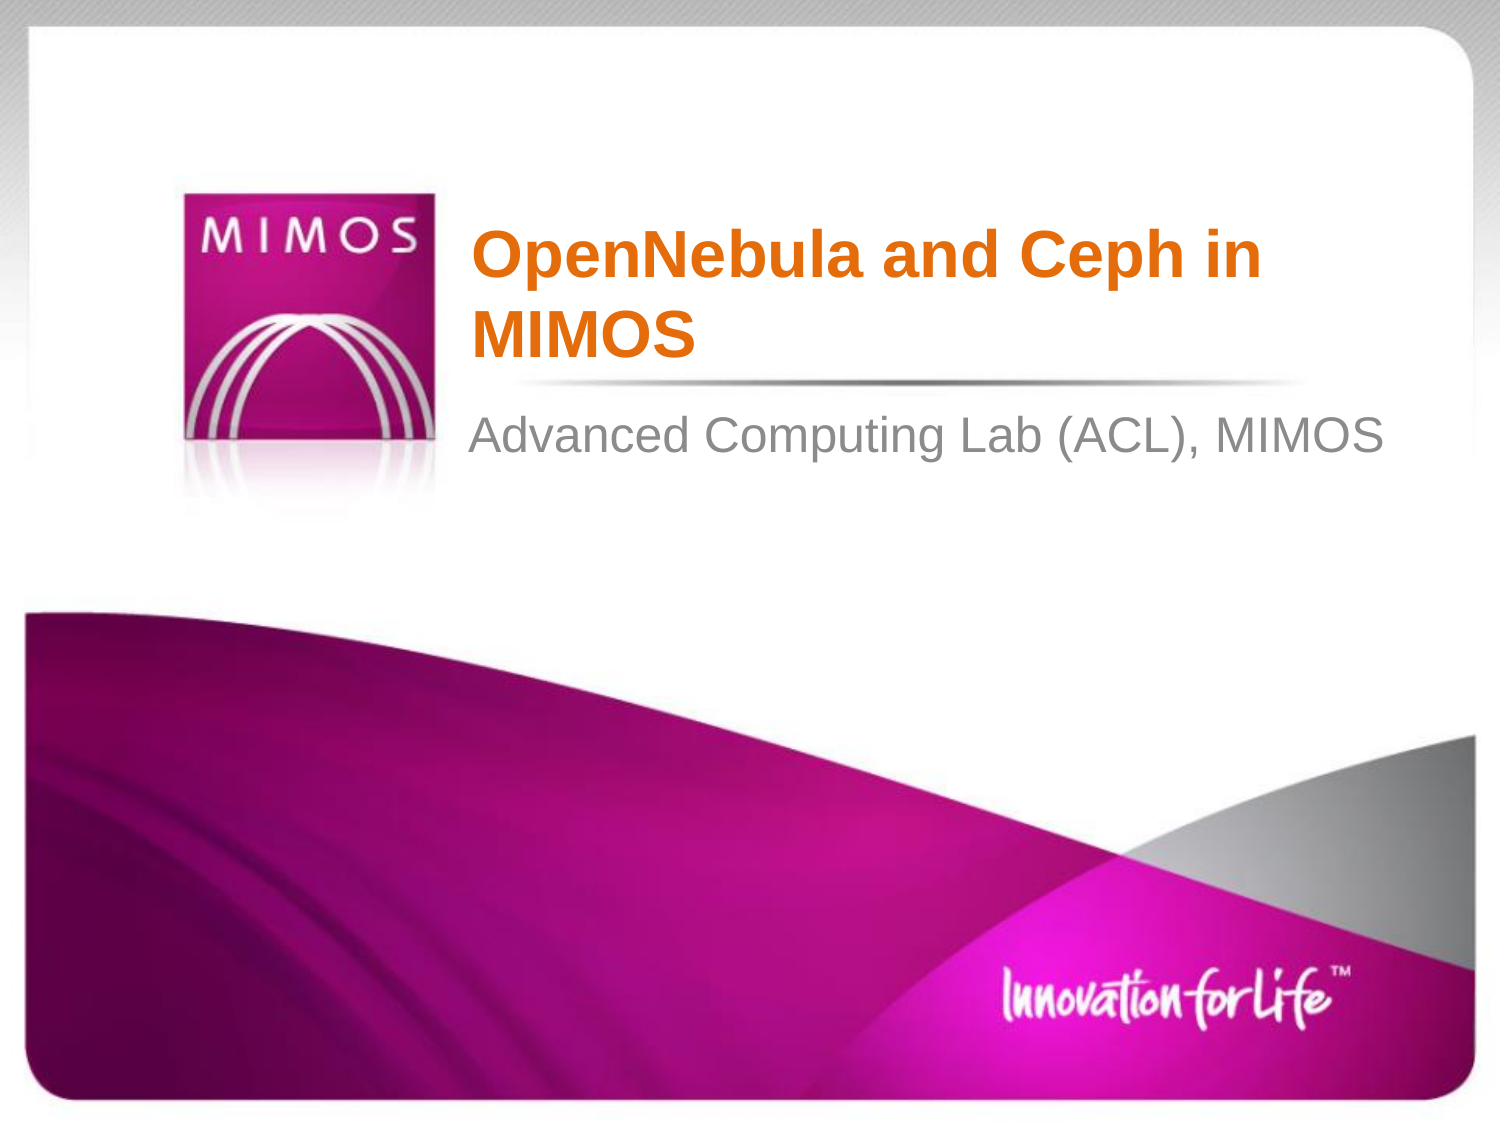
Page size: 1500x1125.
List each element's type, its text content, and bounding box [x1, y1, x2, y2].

picture [0, 0, 1500, 1125]
title OpenNebula and Ceph in MIMOS [456, 201, 1405, 380]
subtitle Advanced Computing Lab (ACL), MIMOS [453, 394, 1402, 506]
